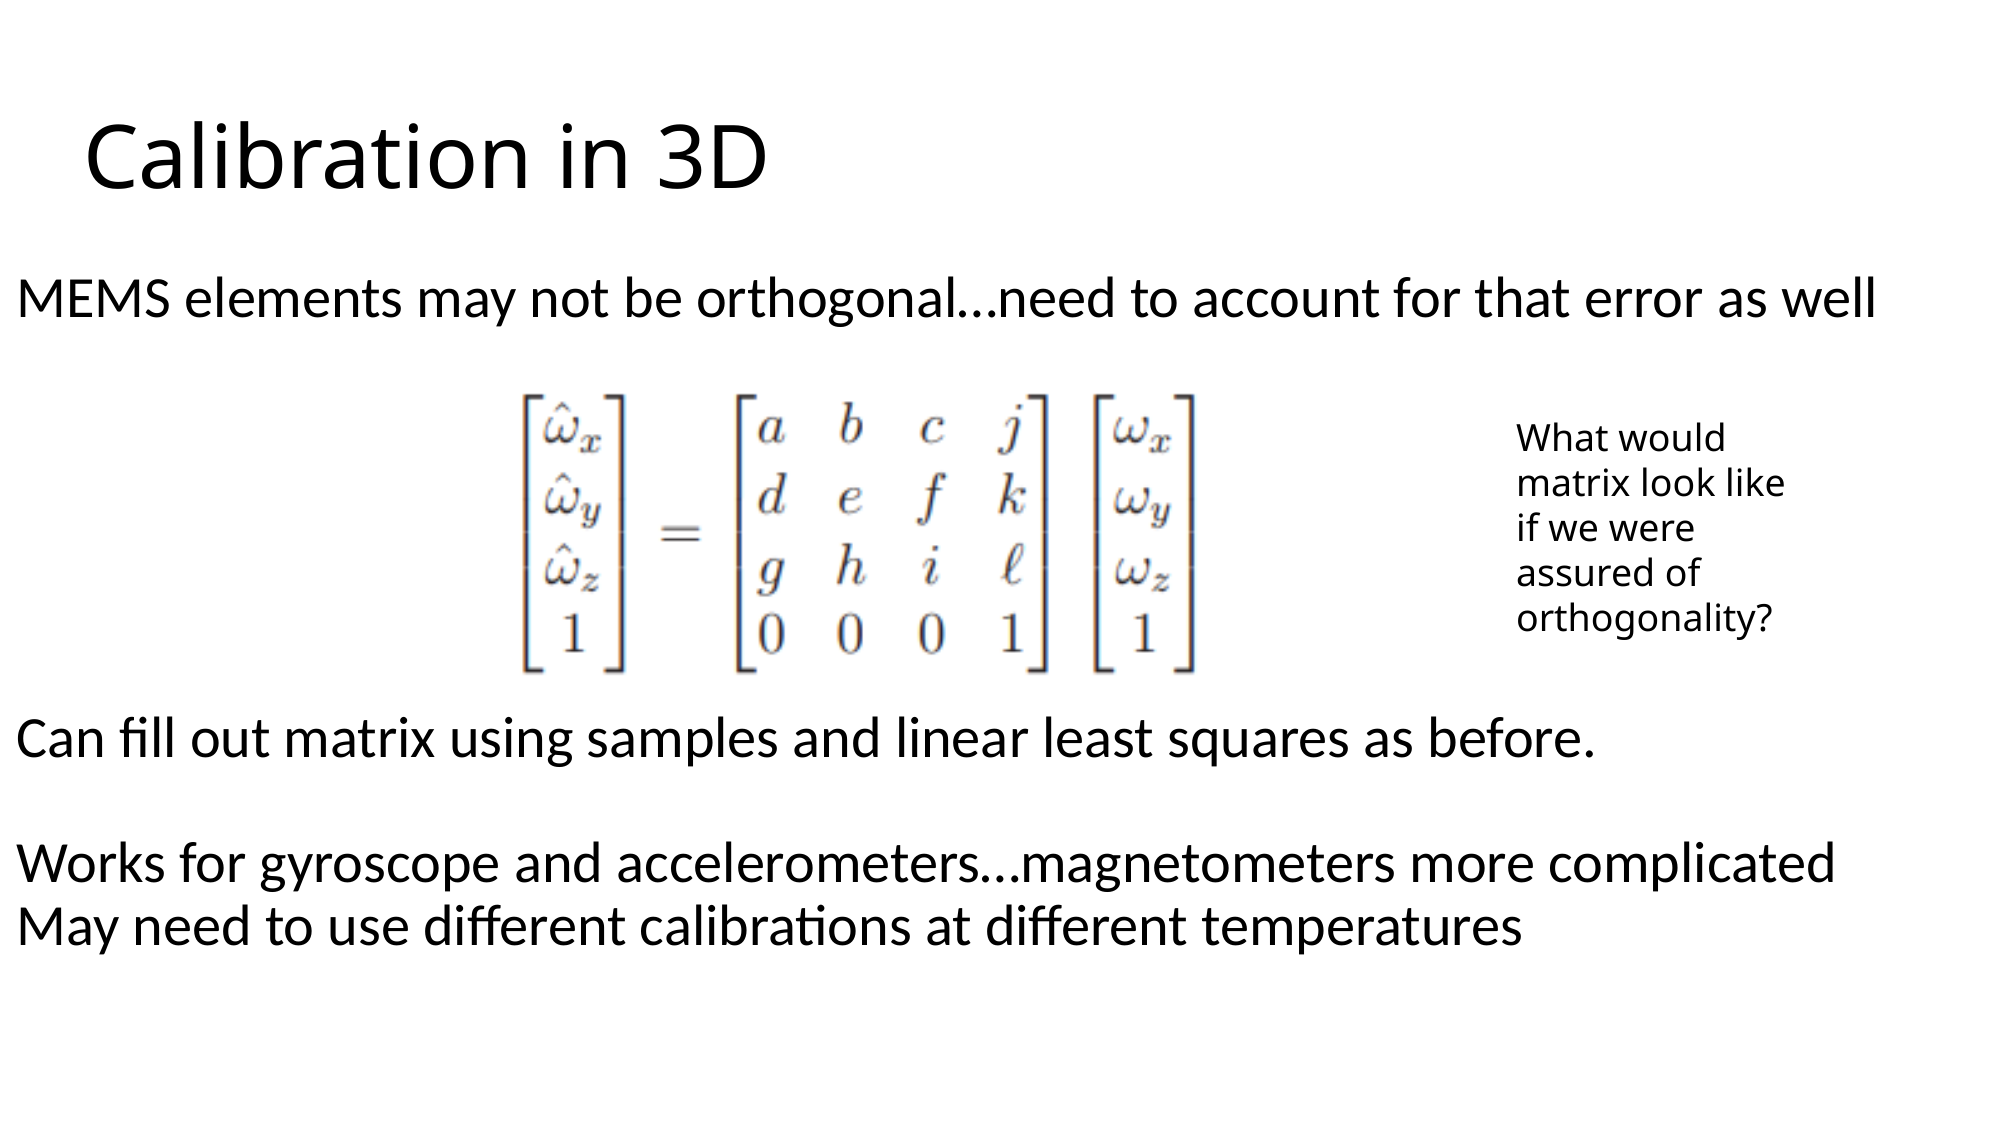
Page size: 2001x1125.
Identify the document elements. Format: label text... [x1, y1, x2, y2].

text_box What would matrix look like if we were assured of orthogonality? [1501, 406, 1805, 646]
title Calibration in 3D [68, 97, 1932, 223]
picture [480, 375, 1230, 698]
list MEMS elements may not be orthogonal…need to account for that error as well Can fill out matrix using samples and linear least squares as before. Works for gyroscope and accelerometers…magnetometers more complicated May need to use different calibrations at different temperatures [0, 252, 1971, 1055]
